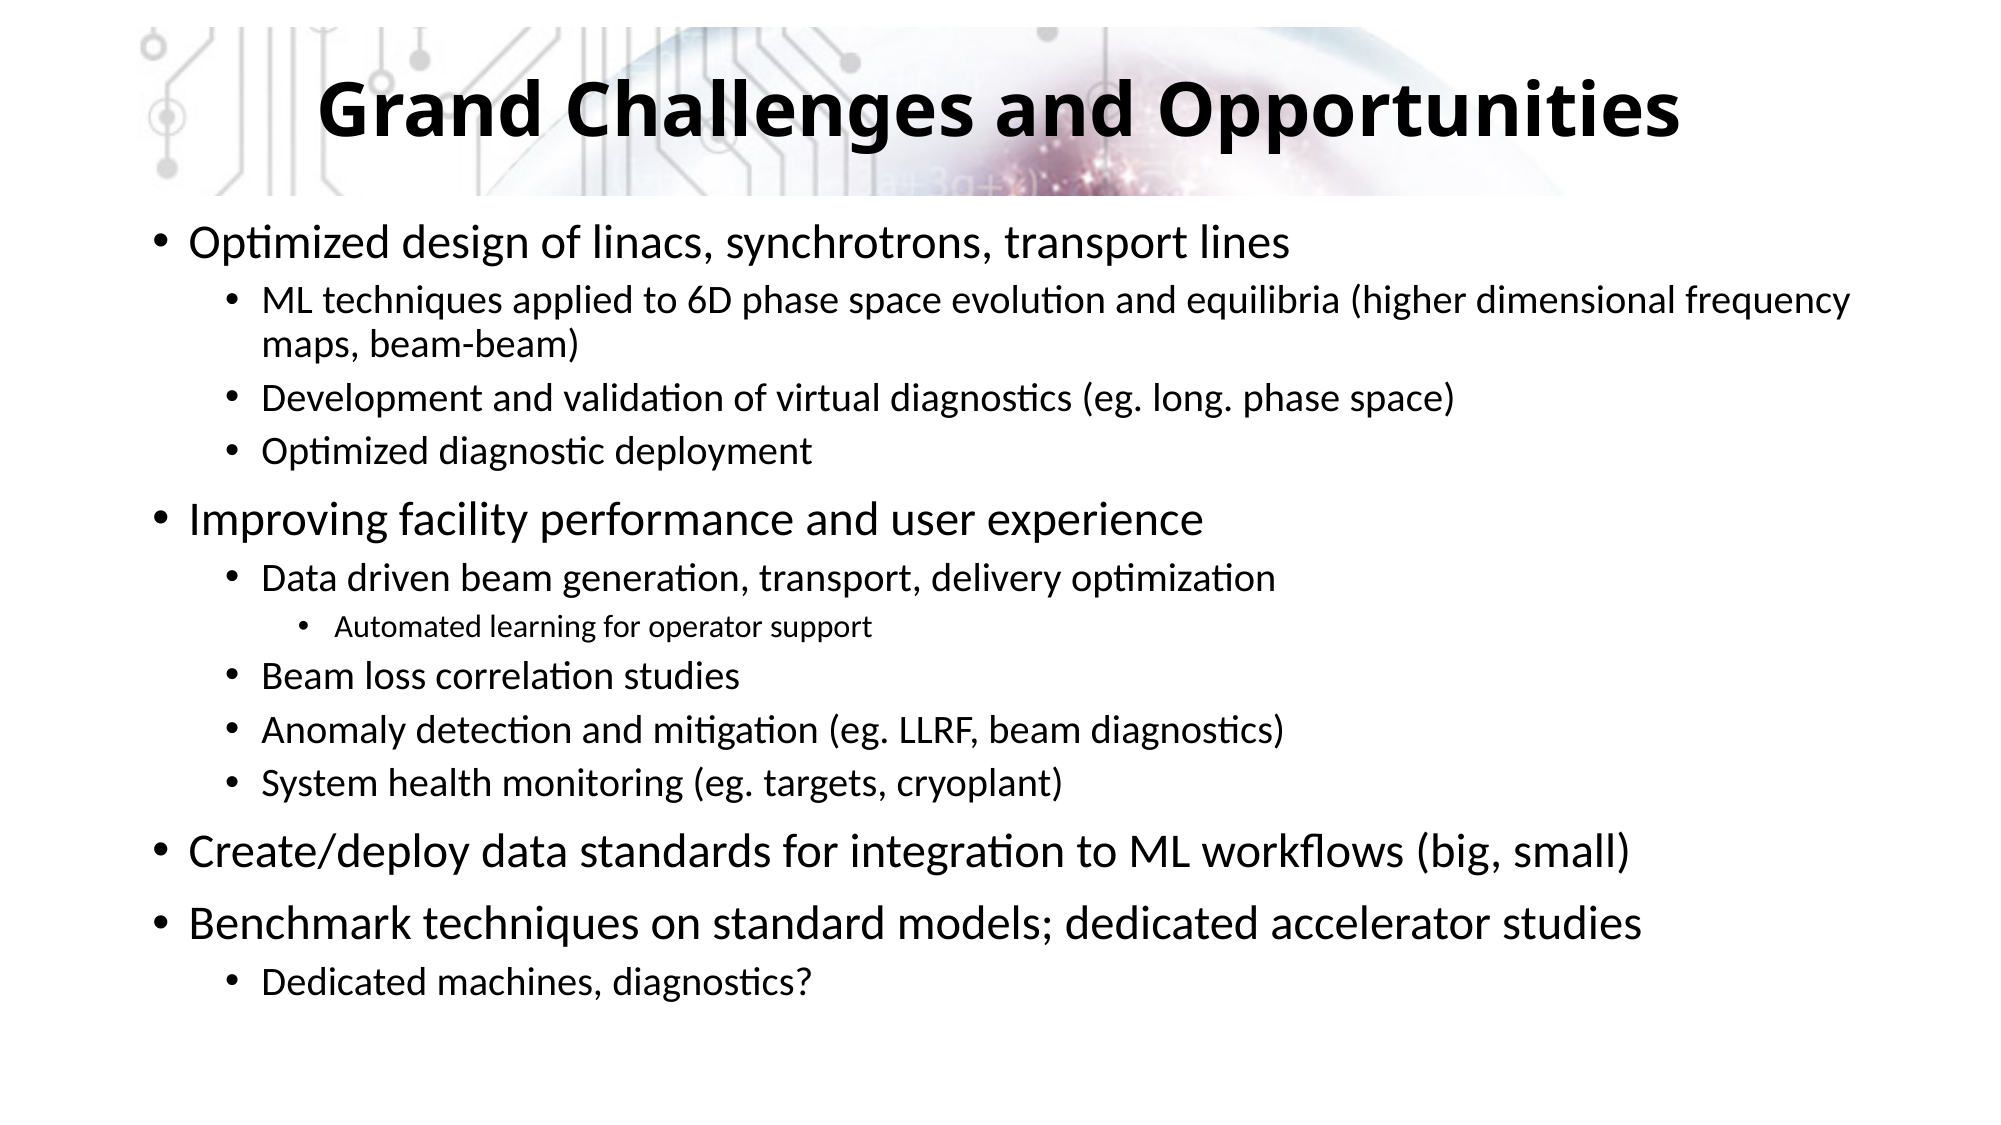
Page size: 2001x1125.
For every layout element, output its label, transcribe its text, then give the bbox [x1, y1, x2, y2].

title Grand Challenges and Opportunities [137, 27, 1863, 196]
list Optimized design of linacs, synchrotrons, transport lines ML techniques applied to 6D phase space evolution and equilibria (higher dimensional frequency maps, beam-beam) Development and validation of virtual diagnostics (eg. long. phase space) Optimized diagnostic deployment Improving facility performance and user experience Data driven beam generation, transport, delivery optimization Automated learning for operator support Beam loss correlation studies Anomaly detection and mitigation (eg. LLRF, beam diagnostics) System health monitoring (eg. targets, cryoplant) Create/deploy data standards for integration to ML workflows (big, small) Benchmark techniques on standard models; dedicated accelerator studies Dedicated machines, diagnostics? [137, 208, 1955, 1014]
